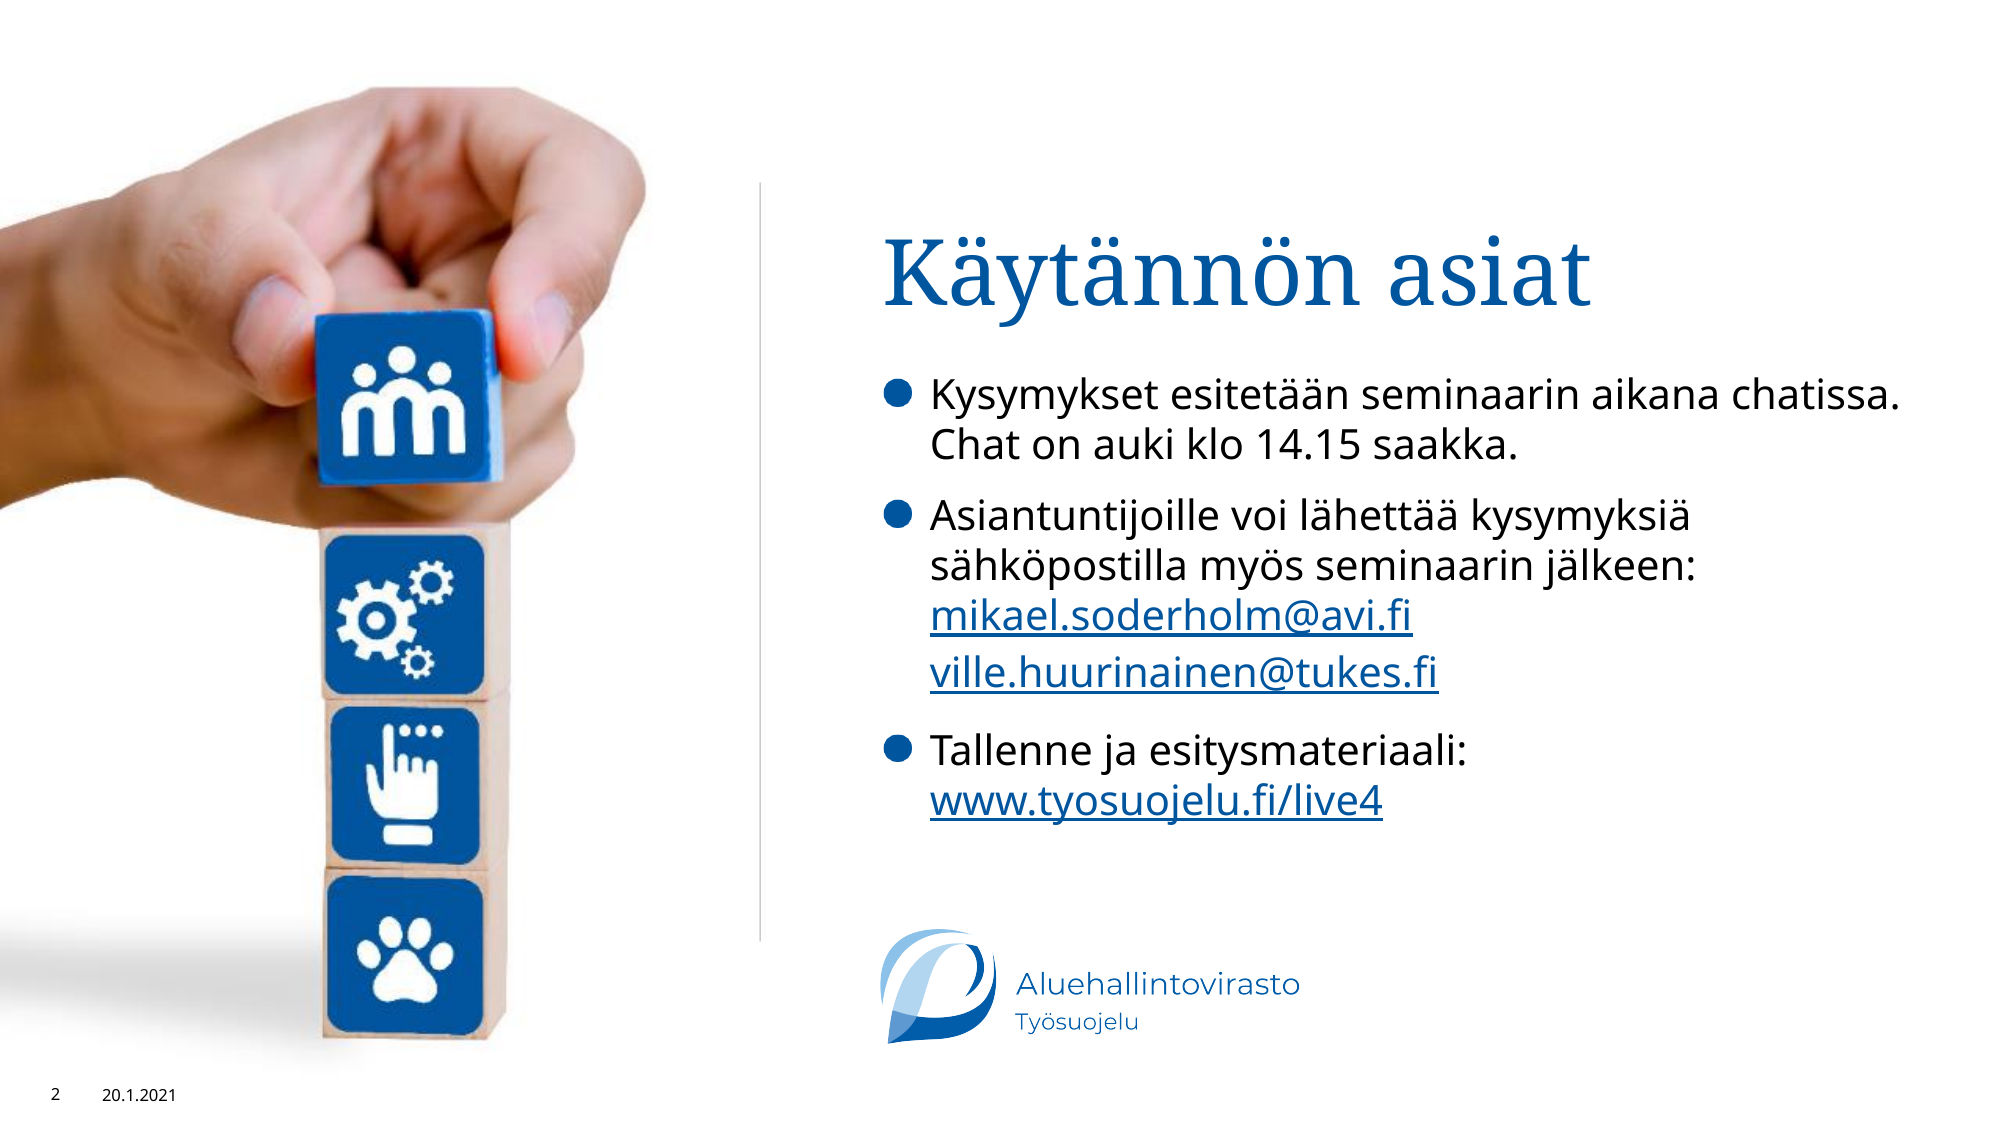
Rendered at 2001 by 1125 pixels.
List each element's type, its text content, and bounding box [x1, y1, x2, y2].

picture [0, 0, 868, 1125]
picture [882, 498, 913, 529]
picture [882, 377, 913, 408]
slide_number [86, 1065, 231, 1125]
list Kysymykset esitetään seminaarin aikana chatissa. Chat on auki klo 14.15 saakka. Asiantuntijoille voi lähettää kysymyksiä sähköpostilla myös seminaarin jälkeen: mikael.soderholm@avi.fi ville.huurinainen@tukes.fi Tallenne ja esitysmateriaali: www.tyosuojelu.fi/live4 [867, 360, 1917, 884]
picture [882, 733, 913, 763]
slide_number 2 [0, 1065, 80, 1125]
title Käytännön asiat [867, 114, 1917, 333]
picture [880, 928, 1310, 1044]
